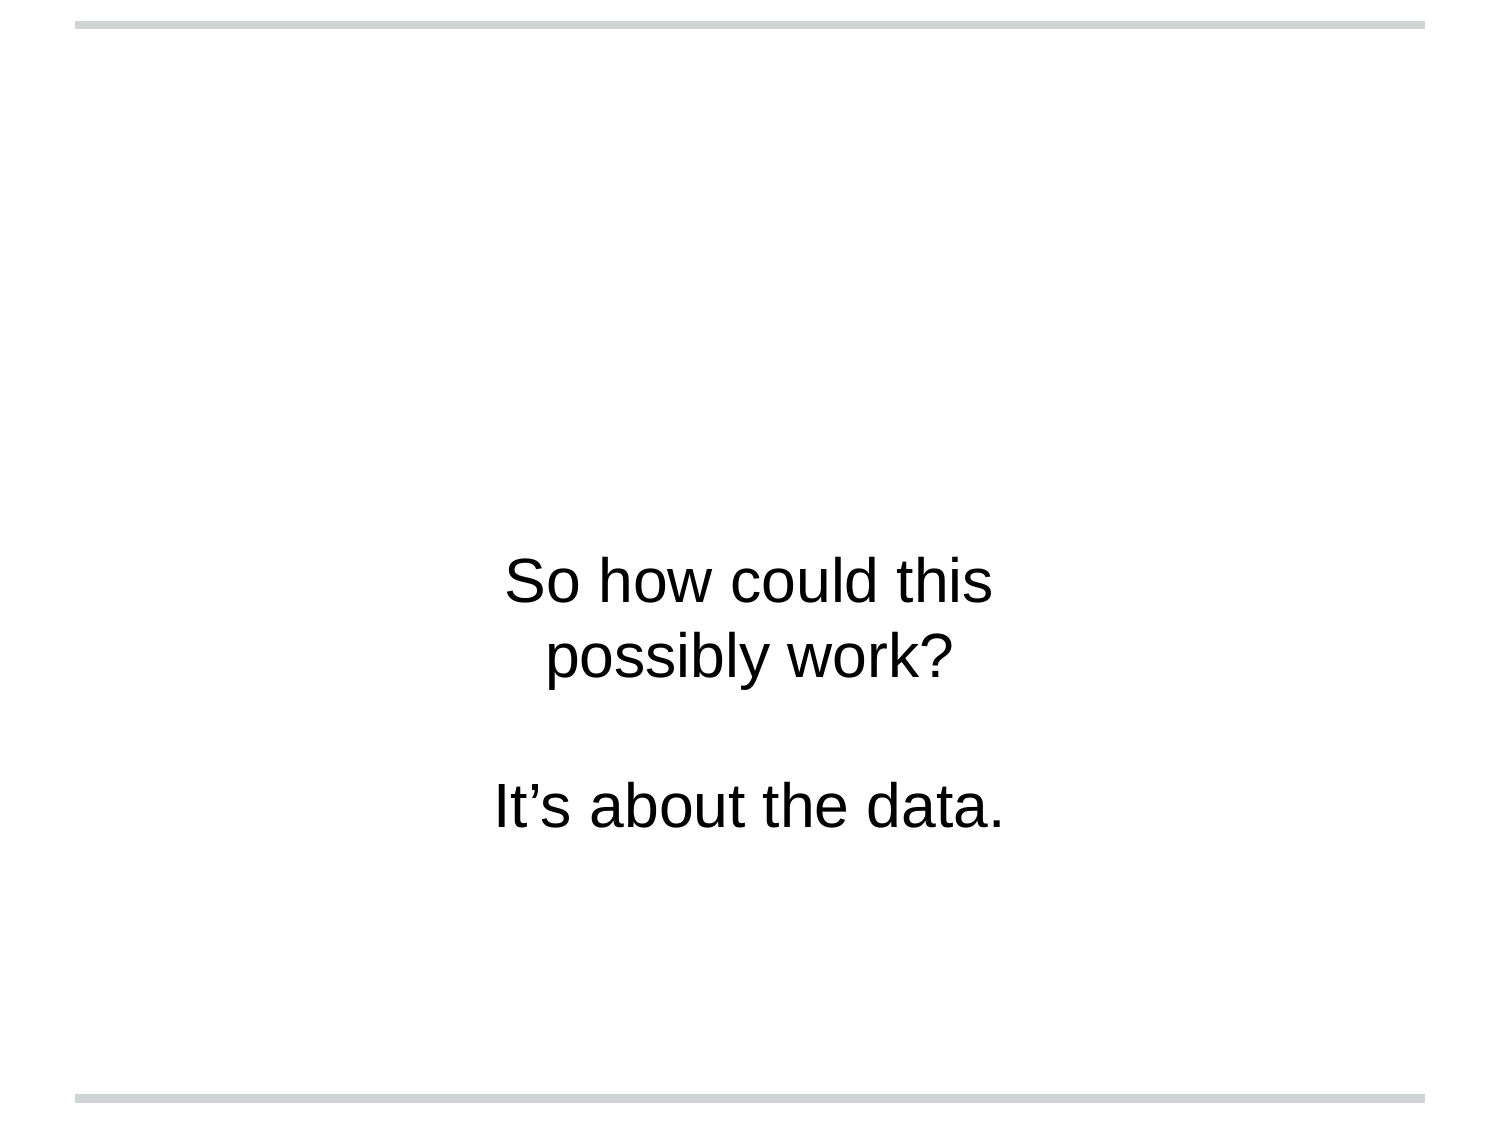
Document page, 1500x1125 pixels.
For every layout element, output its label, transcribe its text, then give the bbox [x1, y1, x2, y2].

text_box So how could this possibly work? It’s about the data. [449, 524, 1050, 600]
